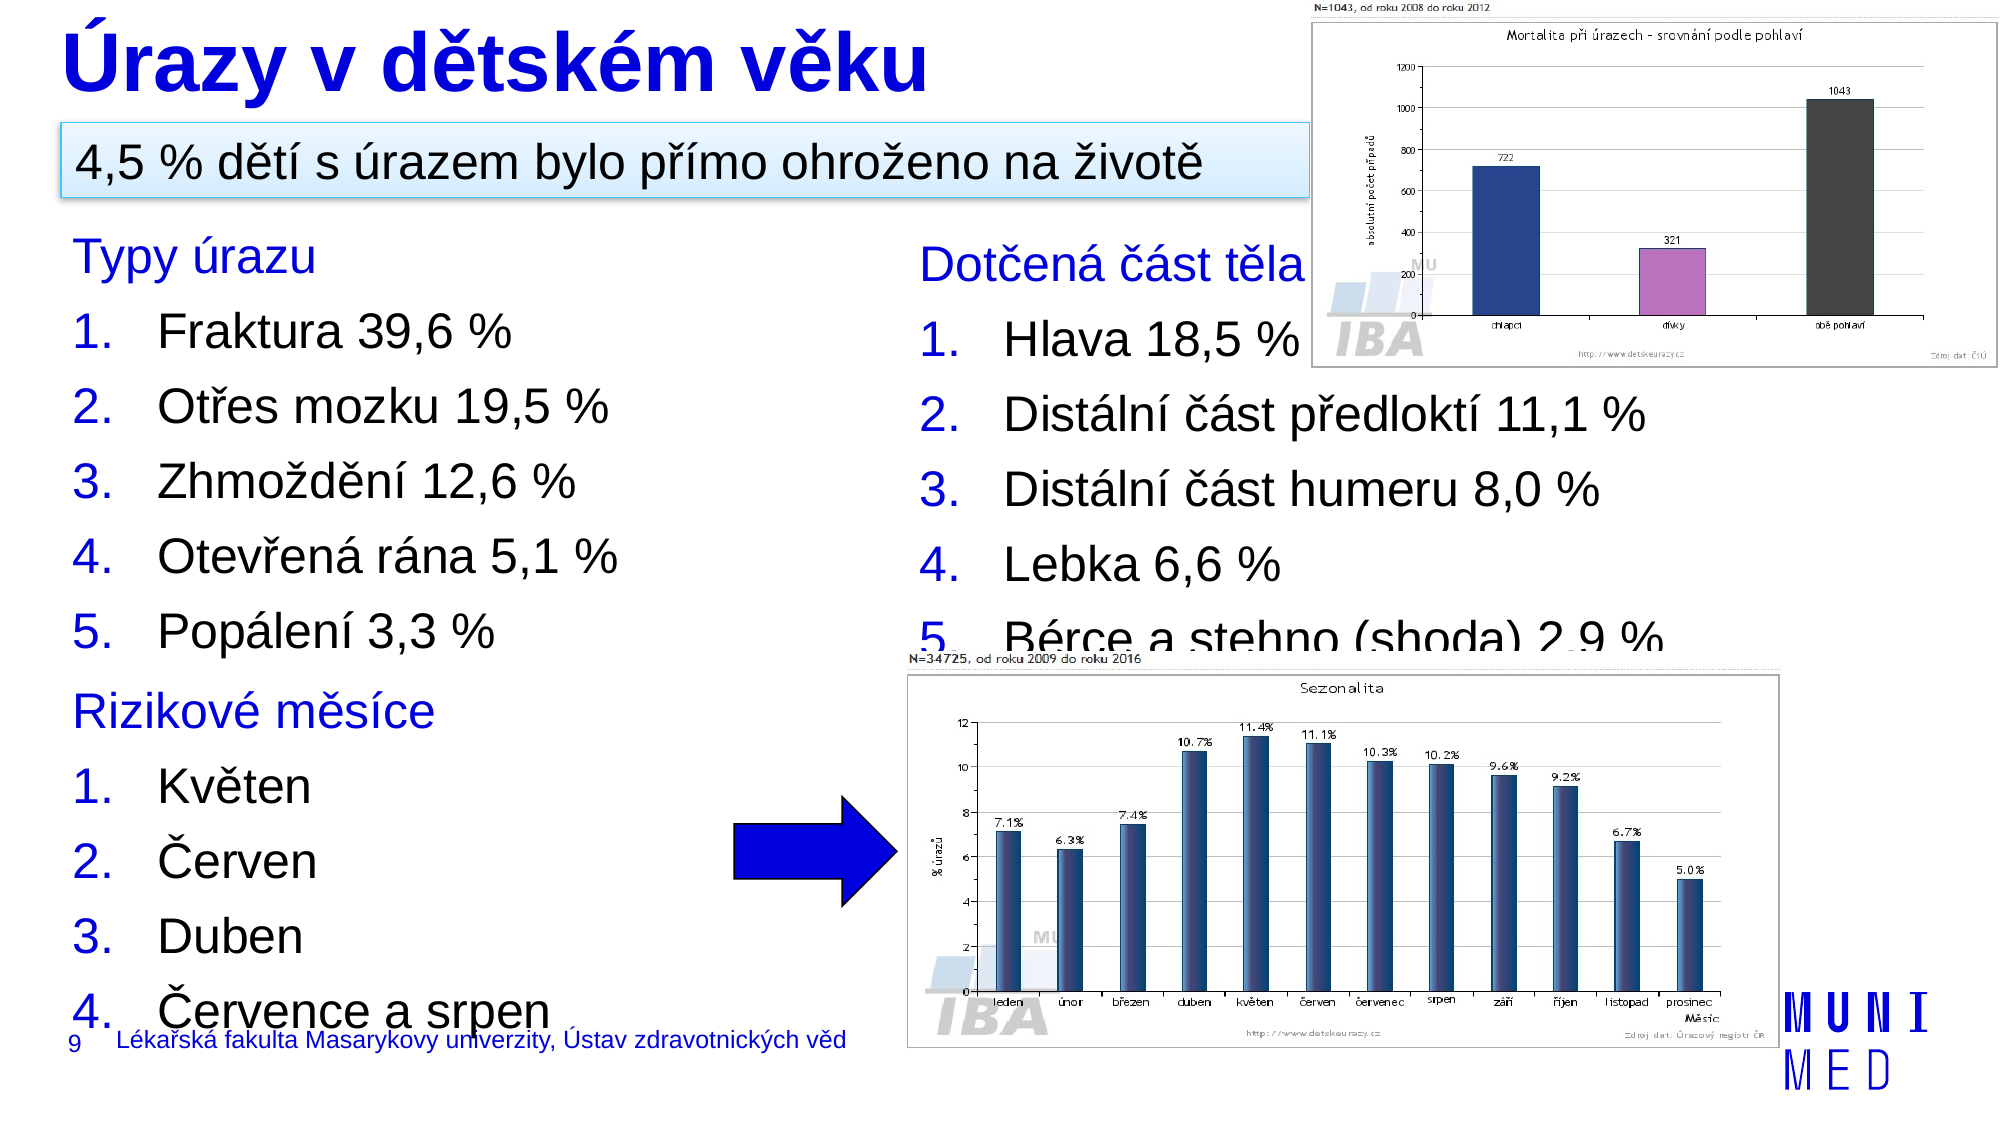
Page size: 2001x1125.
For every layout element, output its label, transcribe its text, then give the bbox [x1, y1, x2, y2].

list Typy úrazu Fraktura 39,6 % Otřes mozku 19,5 % Zhmoždění 12,6 % Otevřená rána 5,1 % Popálení 3,3 % [61, 208, 735, 663]
text_box [734, 796, 897, 907]
text_box Dotčená část těla Hlava 18,5 % Distální část předloktí 11,1 % Distální část humeru 8,0 % Lebka 6,6 % Bérce a stehno (shoda) 2,9 % [907, 216, 1856, 672]
title Úrazy v dětském věku [61, 24, 1304, 99]
footer Lékařská fakulta Masarykovy univerzity, Ústav zdravotnických věd [116, 1018, 902, 1060]
text_box 4,5 % dětí s úrazem bylo přímo ohroženo na životě [60, 122, 1304, 198]
picture [907, 650, 1782, 1060]
text_box Rizikové měsíce Květen Červen Duben Července a srpen [61, 663, 735, 1039]
picture [1309, 0, 1999, 377]
slide_number 9 [67, 1039, 110, 1063]
